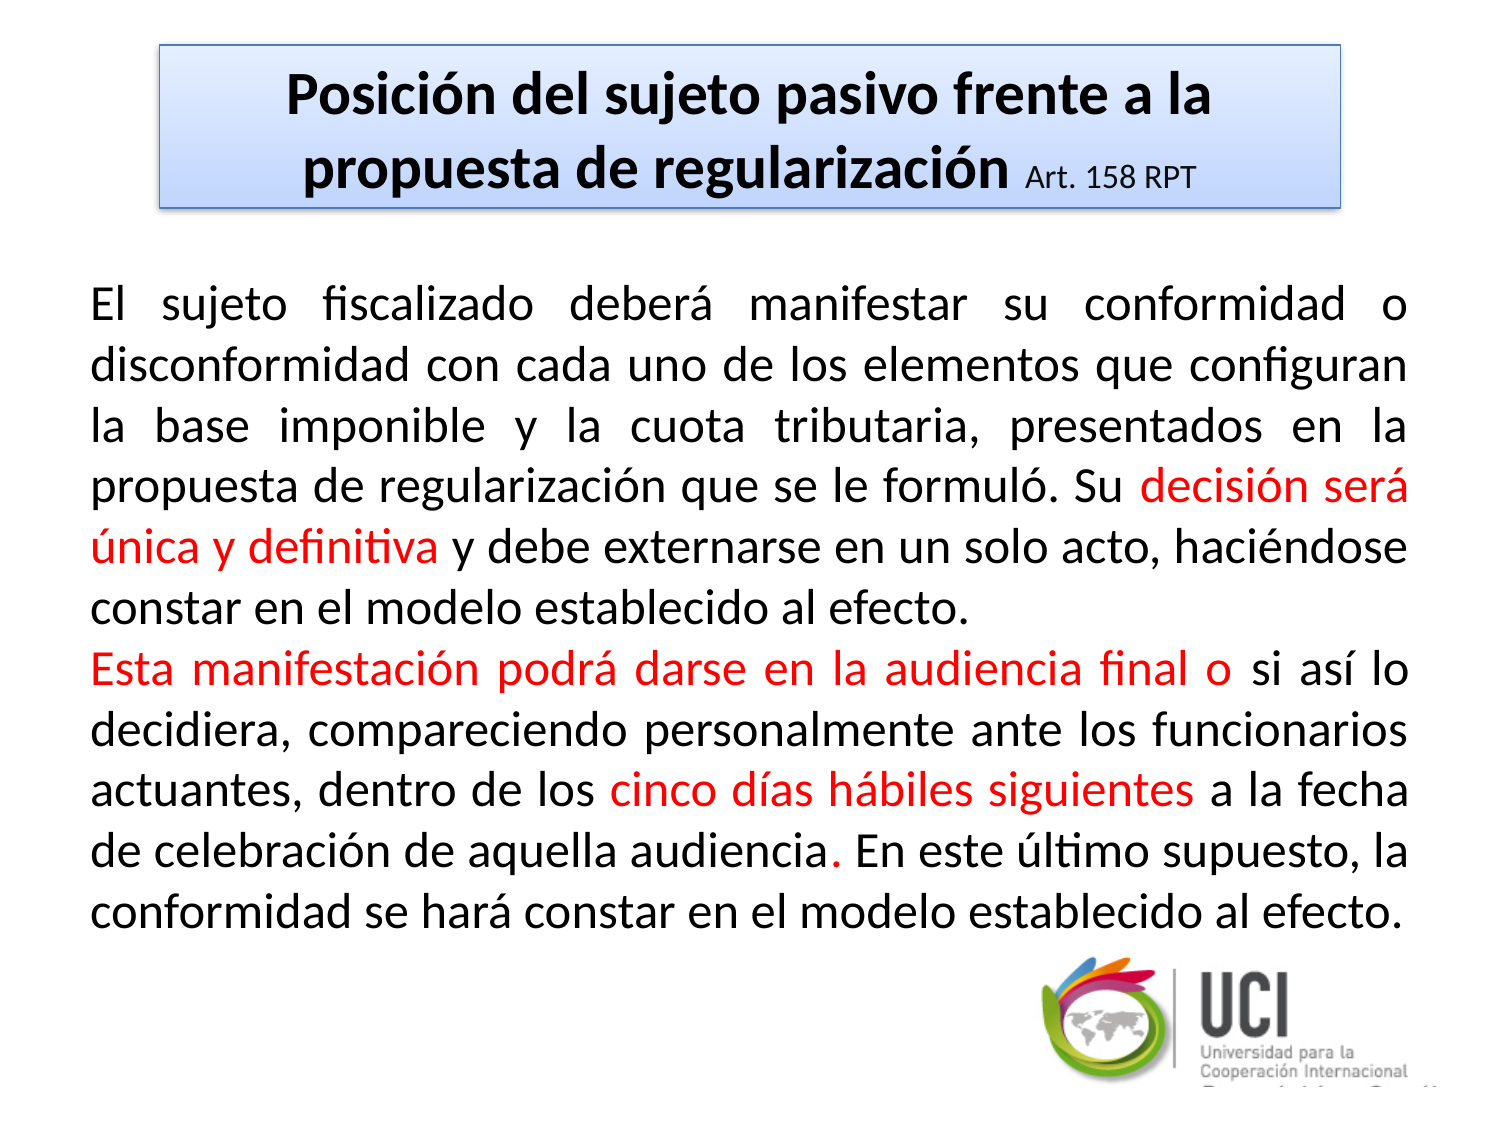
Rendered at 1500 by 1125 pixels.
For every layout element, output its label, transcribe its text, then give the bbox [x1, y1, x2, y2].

picture [1033, 951, 1182, 1086]
title Posición del sujeto pasivo frente a la propuesta de regularización Art. 158 RPT [159, 44, 1341, 209]
text_box El sujeto fiscalizado deberá manifestar su conformidad o disconformidad con cada uno de los elementos que configuran la base imponible y la cuota tributaria, presentados en la propuesta de regularización que se le formuló. Su decisión será única y definitiva y debe externarse en un solo acto, haciéndose constar en el modelo establecido al efecto. Esta manifestación podrá darse en la audiencia final o si así lo decidiera, compareciendo personalmente ante los funcionarios actuantes, dentro de los cinco días hábiles siguientes a la fecha de celebración de aquella audiencia. En este último supuesto, la conformidad se hará constar en el modelo establecido al efecto. [74, 262, 1425, 1005]
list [1186, 952, 1469, 1087]
